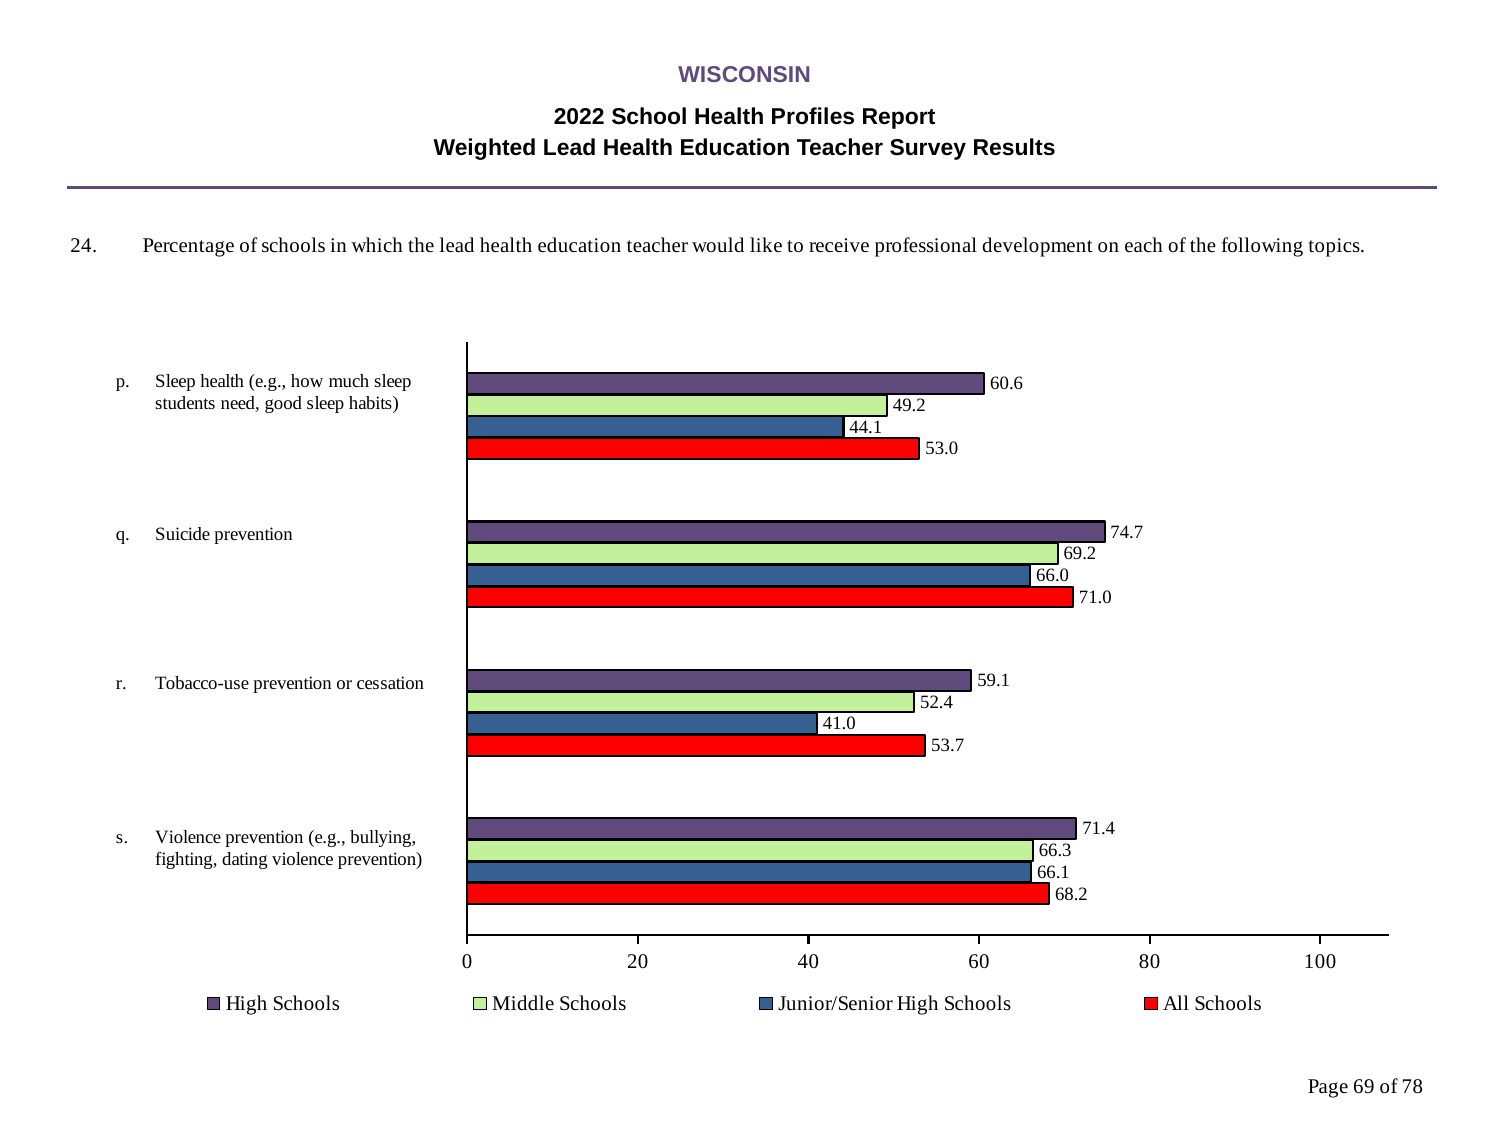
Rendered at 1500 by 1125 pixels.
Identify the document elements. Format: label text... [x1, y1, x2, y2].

chart [41, 208, 1448, 1105]
text_box Weighted Lead Health Education Teacher Survey Results [41, 125, 1448, 168]
text_box 2022 School Health Profiles Report [41, 93, 1448, 125]
text_box WISCONSIN [41, 52, 1448, 93]
